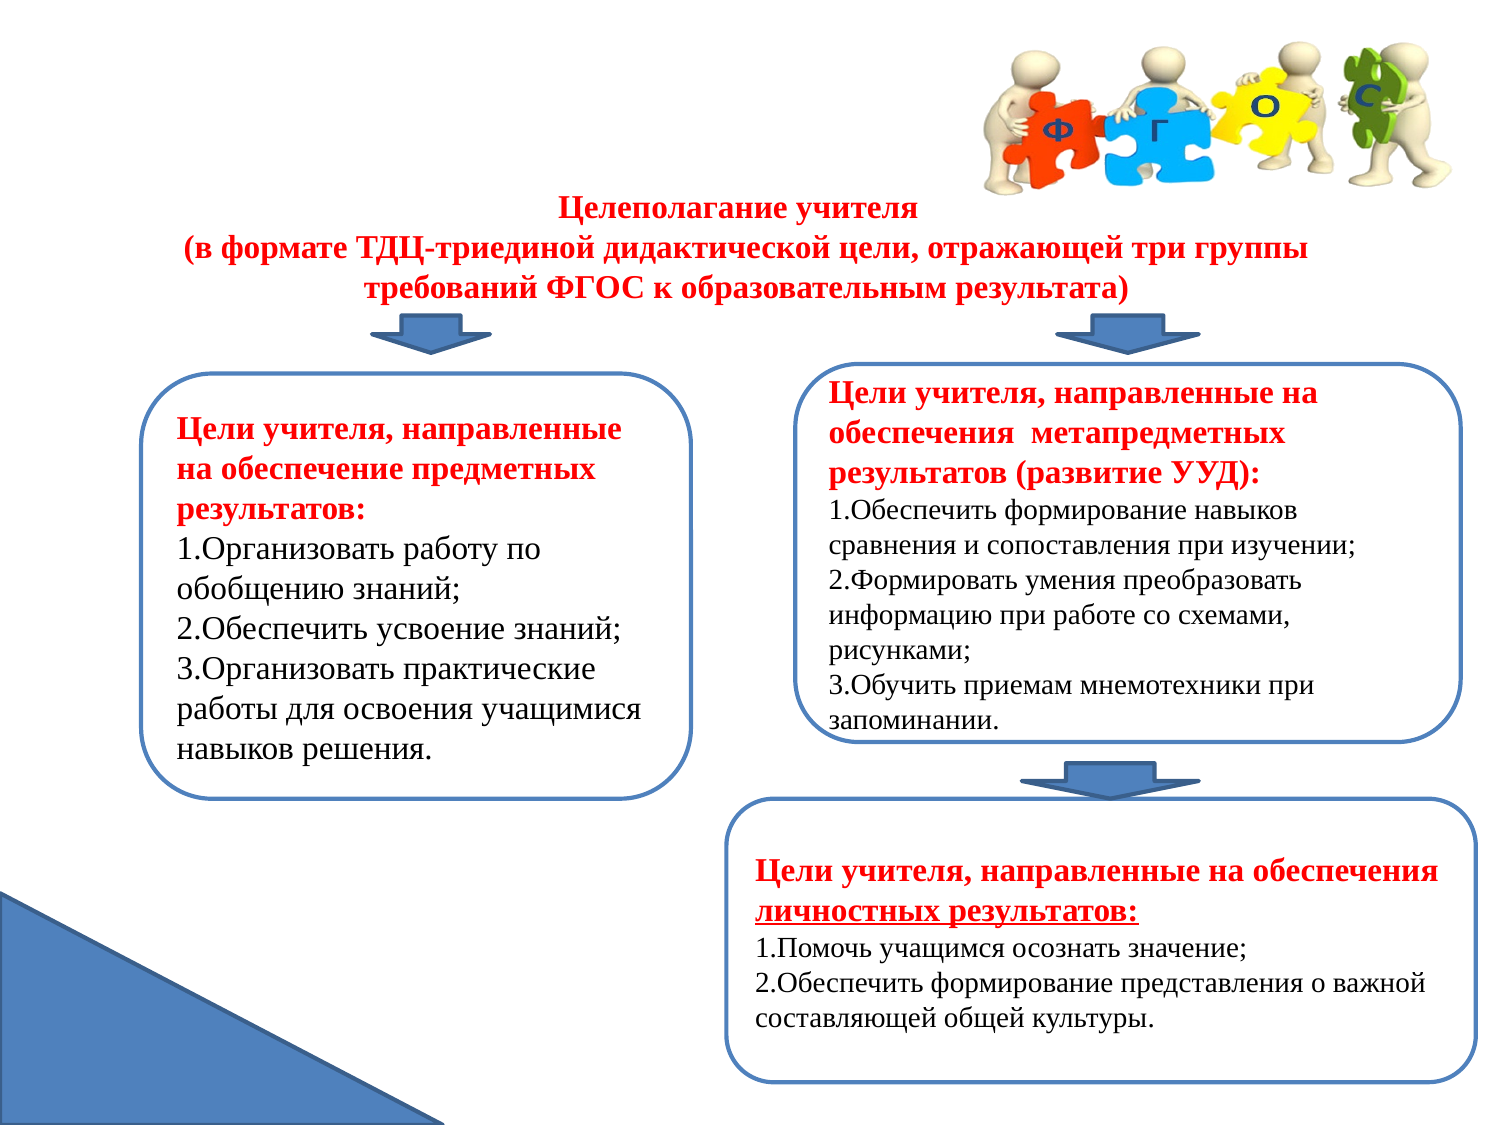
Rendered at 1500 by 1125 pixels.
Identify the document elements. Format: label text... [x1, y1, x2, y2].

text_box Цели учителя, направленные на обеспечения метапредметных результатов (развитие УУД): 1.Обеспечить формирование навыков сравнения и сопоставления при изучении; 2.Формировать умения преобразовать информацию при работе со схемами, рисунками; 3.Обучить приемам мнемотехники при запоминании. [793, 361, 1463, 745]
text_box [1055, 313, 1201, 355]
picture [981, 40, 1454, 197]
text_box Цели учителя, направленные на обеспечения личностных результатов: 1.Помочь учащимся осознать значение; 2.Обеспечить формирование представления о важной составляющей общей культуры. [724, 796, 1478, 1085]
text_box Целеполагание учителя (в формате ТДЦ-триединой дидактической цели, отражающей три группы требований ФГОС к образовательным результата) [40, 78, 1454, 313]
text_box [1019, 761, 1201, 801]
text_box [0, 891, 445, 1125]
text_box Цели учителя, направленные на обеспечение предметных результатов: 1.Организовать работу по обобщению знаний; 2.Обеспечить усвоение знаний; 3.Организовать практические работы для освоения учащимися навыков решения. [138, 371, 694, 801]
text_box [369, 313, 493, 355]
